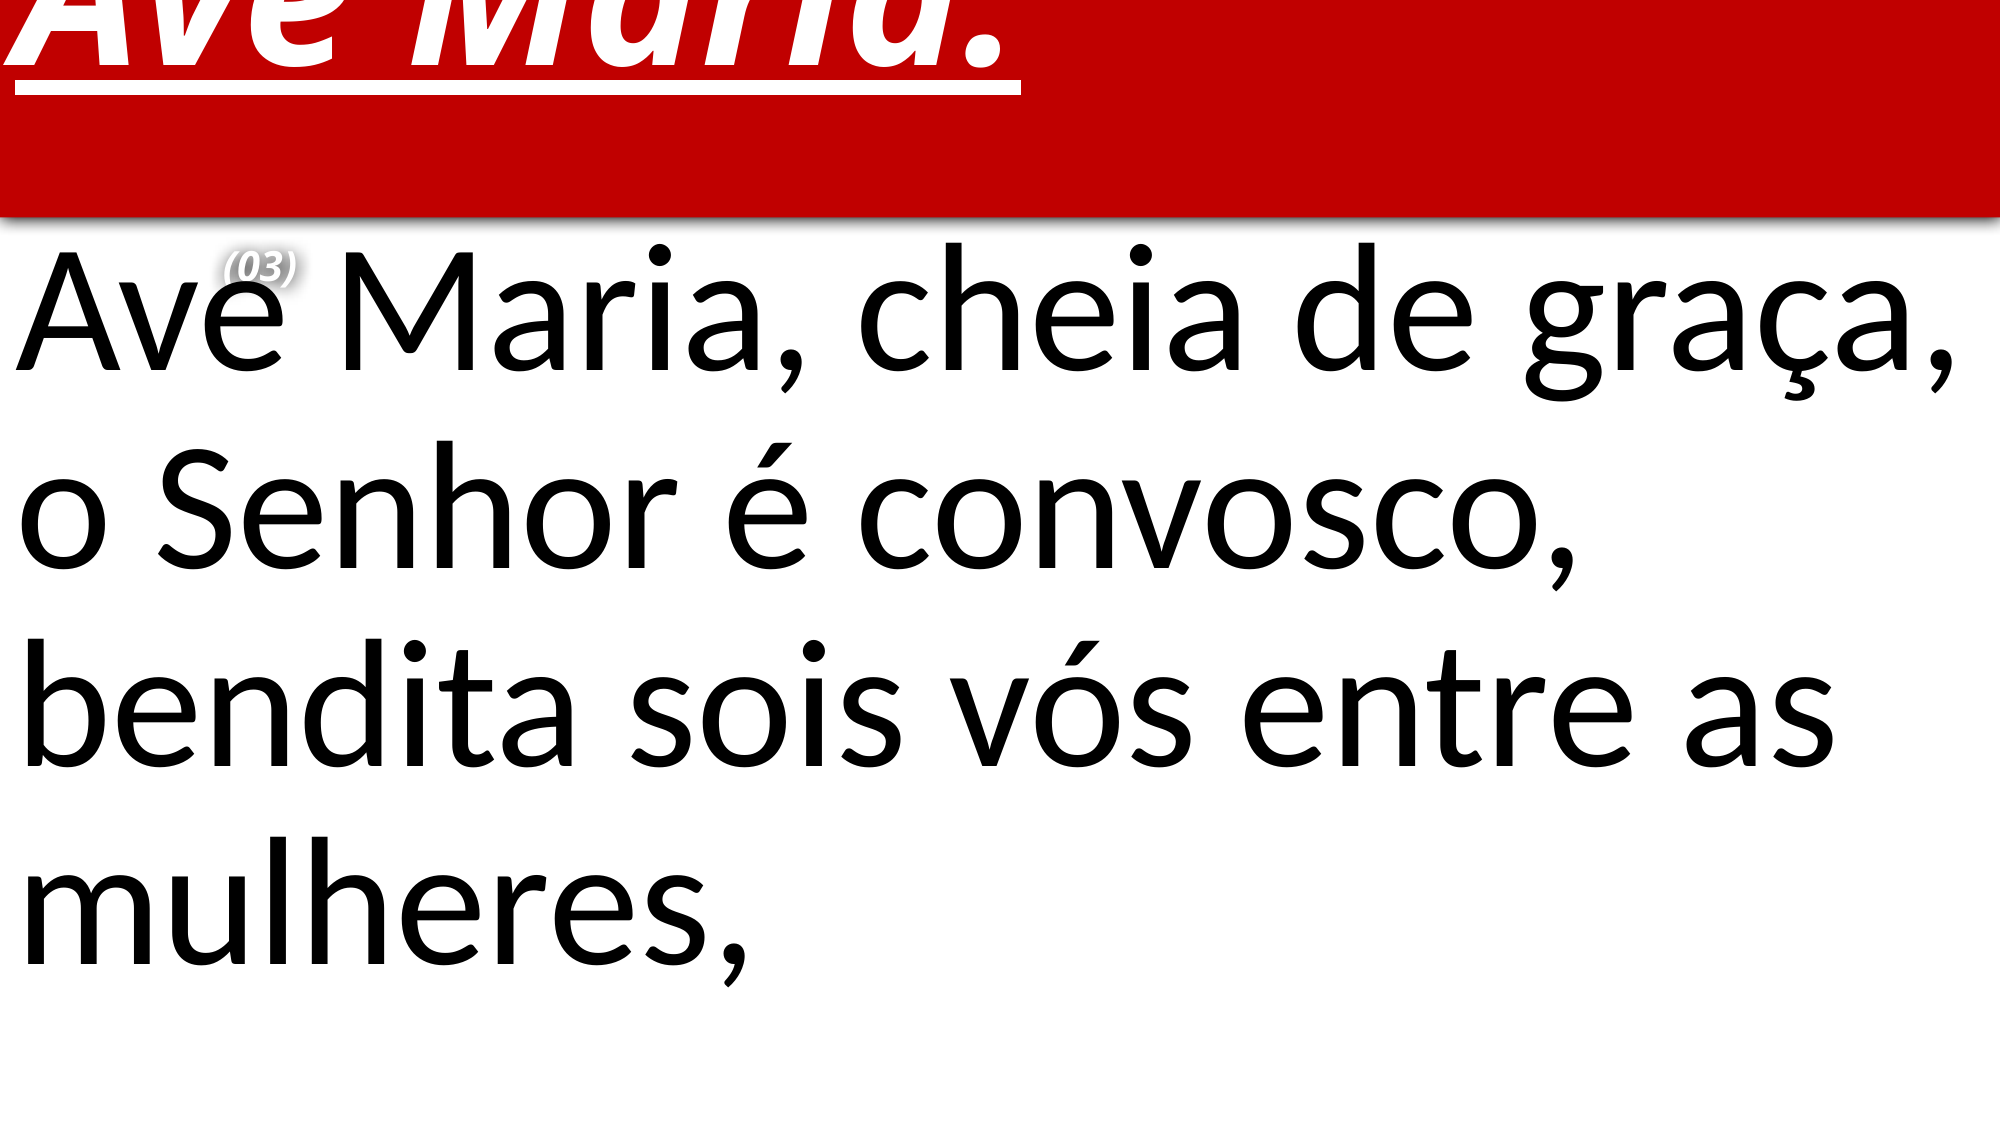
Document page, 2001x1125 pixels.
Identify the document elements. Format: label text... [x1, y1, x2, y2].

title Ave Maria: (03) [0, 0, 2000, 204]
list Ave Maria, cheia de graça, o Senhor é convosco, bendita sois vós entre as mulheres, [0, 204, 2000, 1125]
